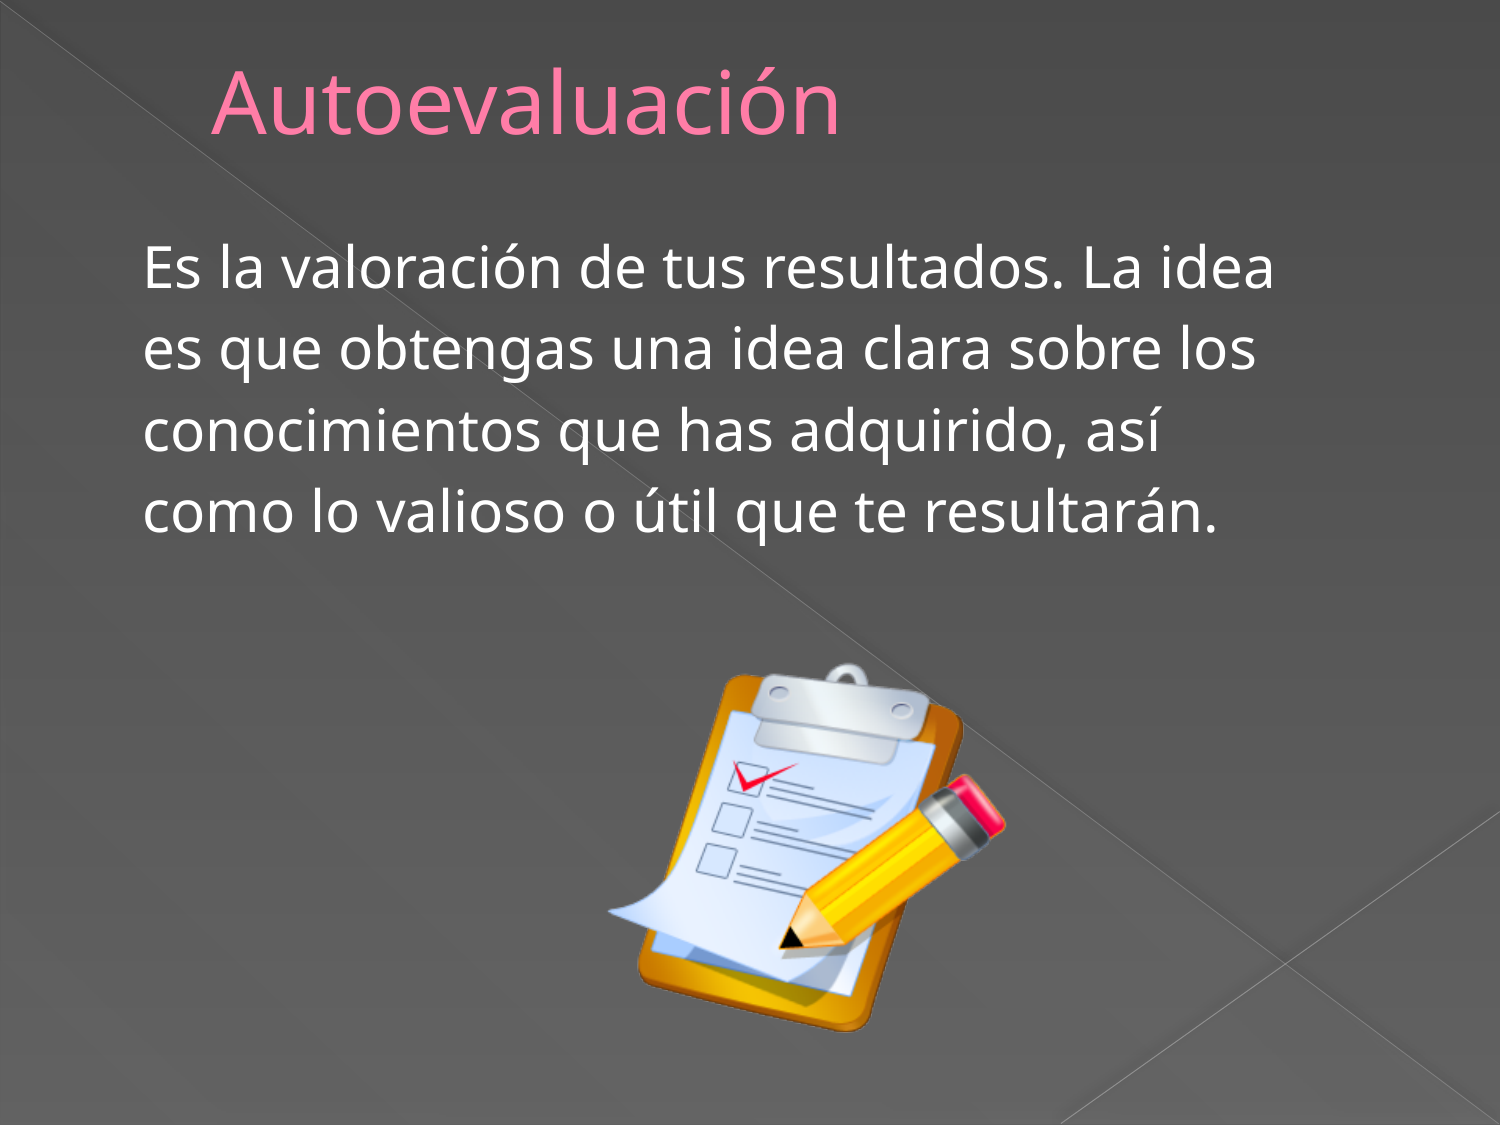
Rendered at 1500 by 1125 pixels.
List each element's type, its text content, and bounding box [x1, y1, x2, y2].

list Es la valoración de tus resultados. La idea es que obtengas una idea clara sobre los conocimientos que has adquirido, así como lo valioso o útil que te resultarán. [117, 222, 1468, 973]
title Autoevaluación [117, 0, 1468, 200]
picture [573, 632, 1025, 1083]
